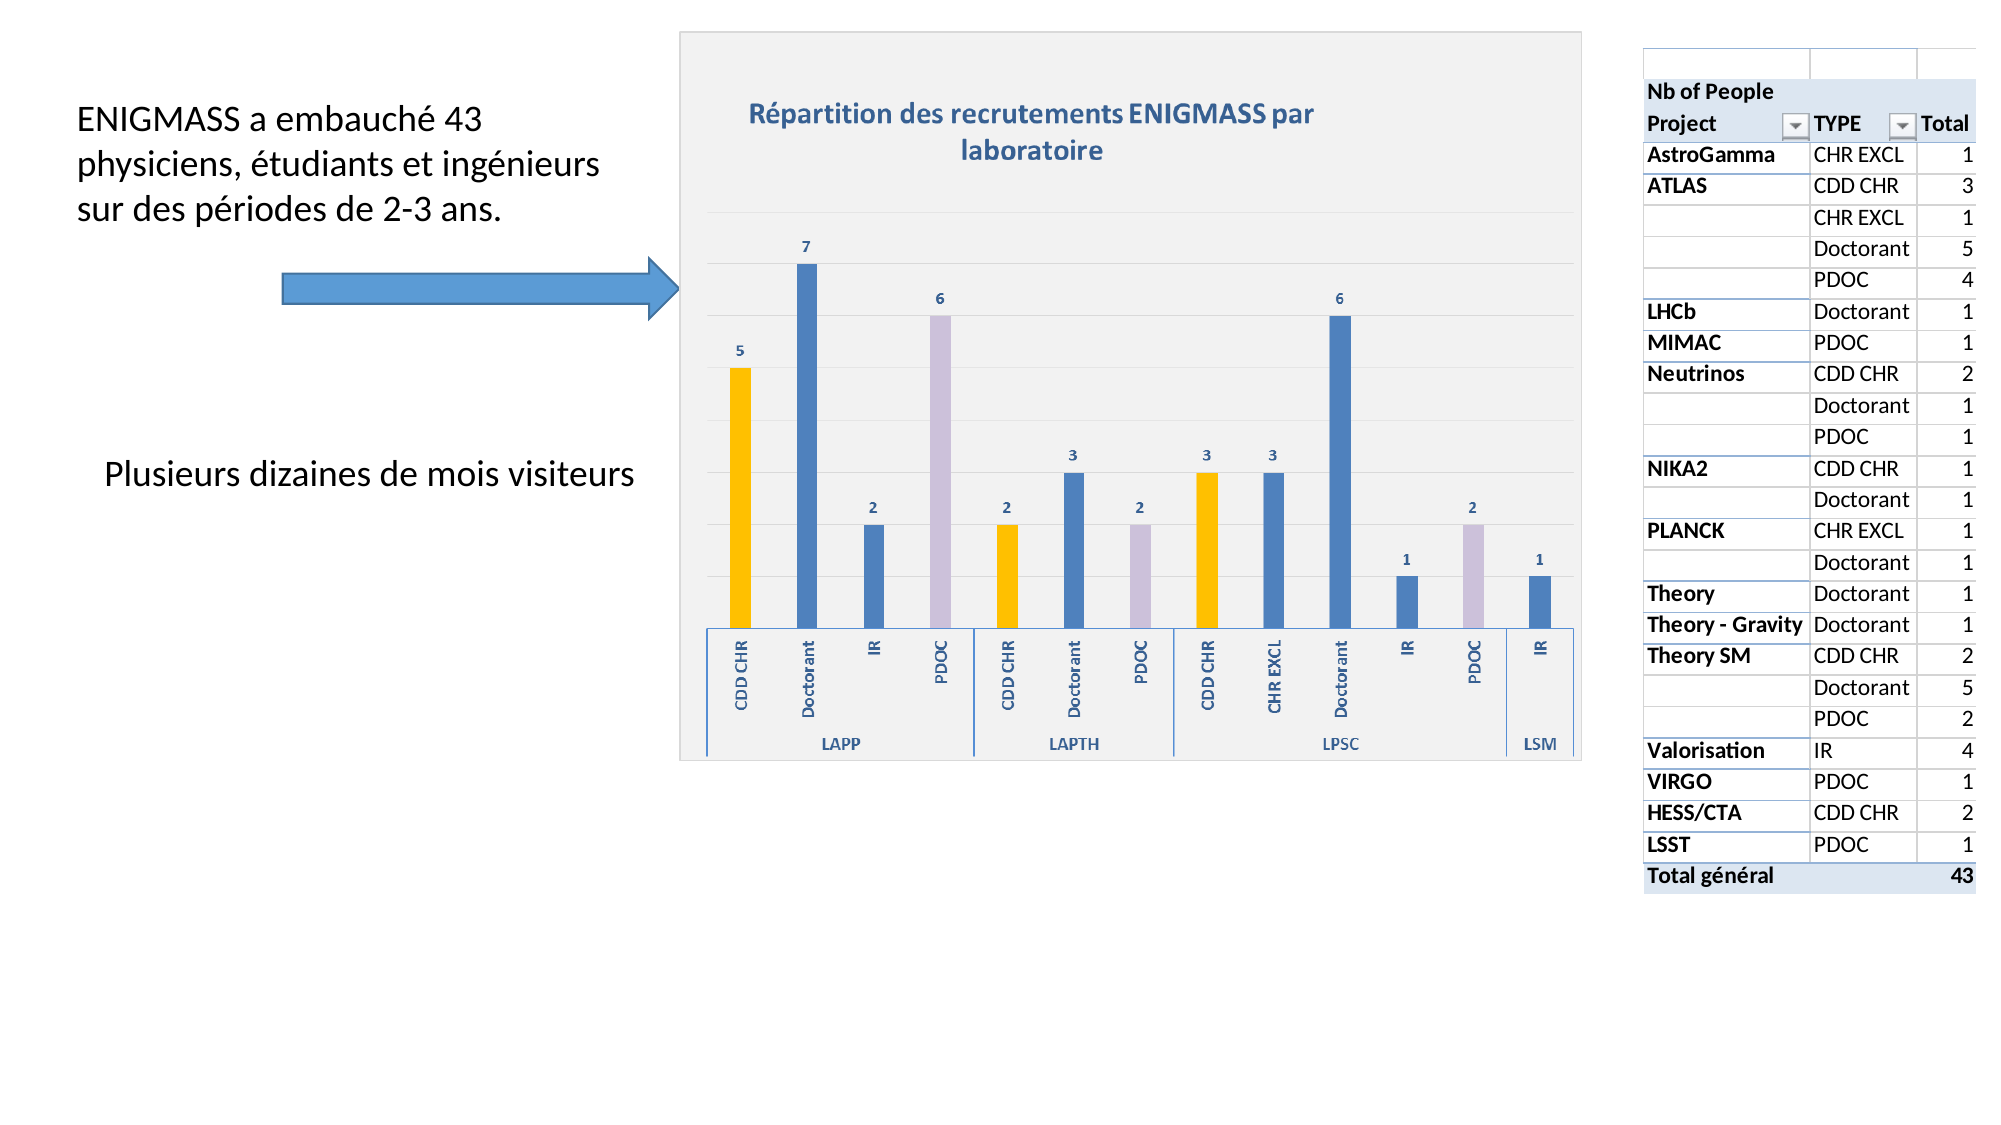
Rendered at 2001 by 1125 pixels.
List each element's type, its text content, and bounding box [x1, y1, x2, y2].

picture [1642, 47, 1978, 896]
text_box Plusieurs dizaines de mois visiteurs [89, 441, 679, 502]
text_box [281, 256, 679, 322]
picture [679, 30, 1582, 761]
text_box ENIGMASS a embauché 43 physiciens, étudiants et ingénieurs sur des périodes de 2-3 ans. [62, 86, 630, 236]
